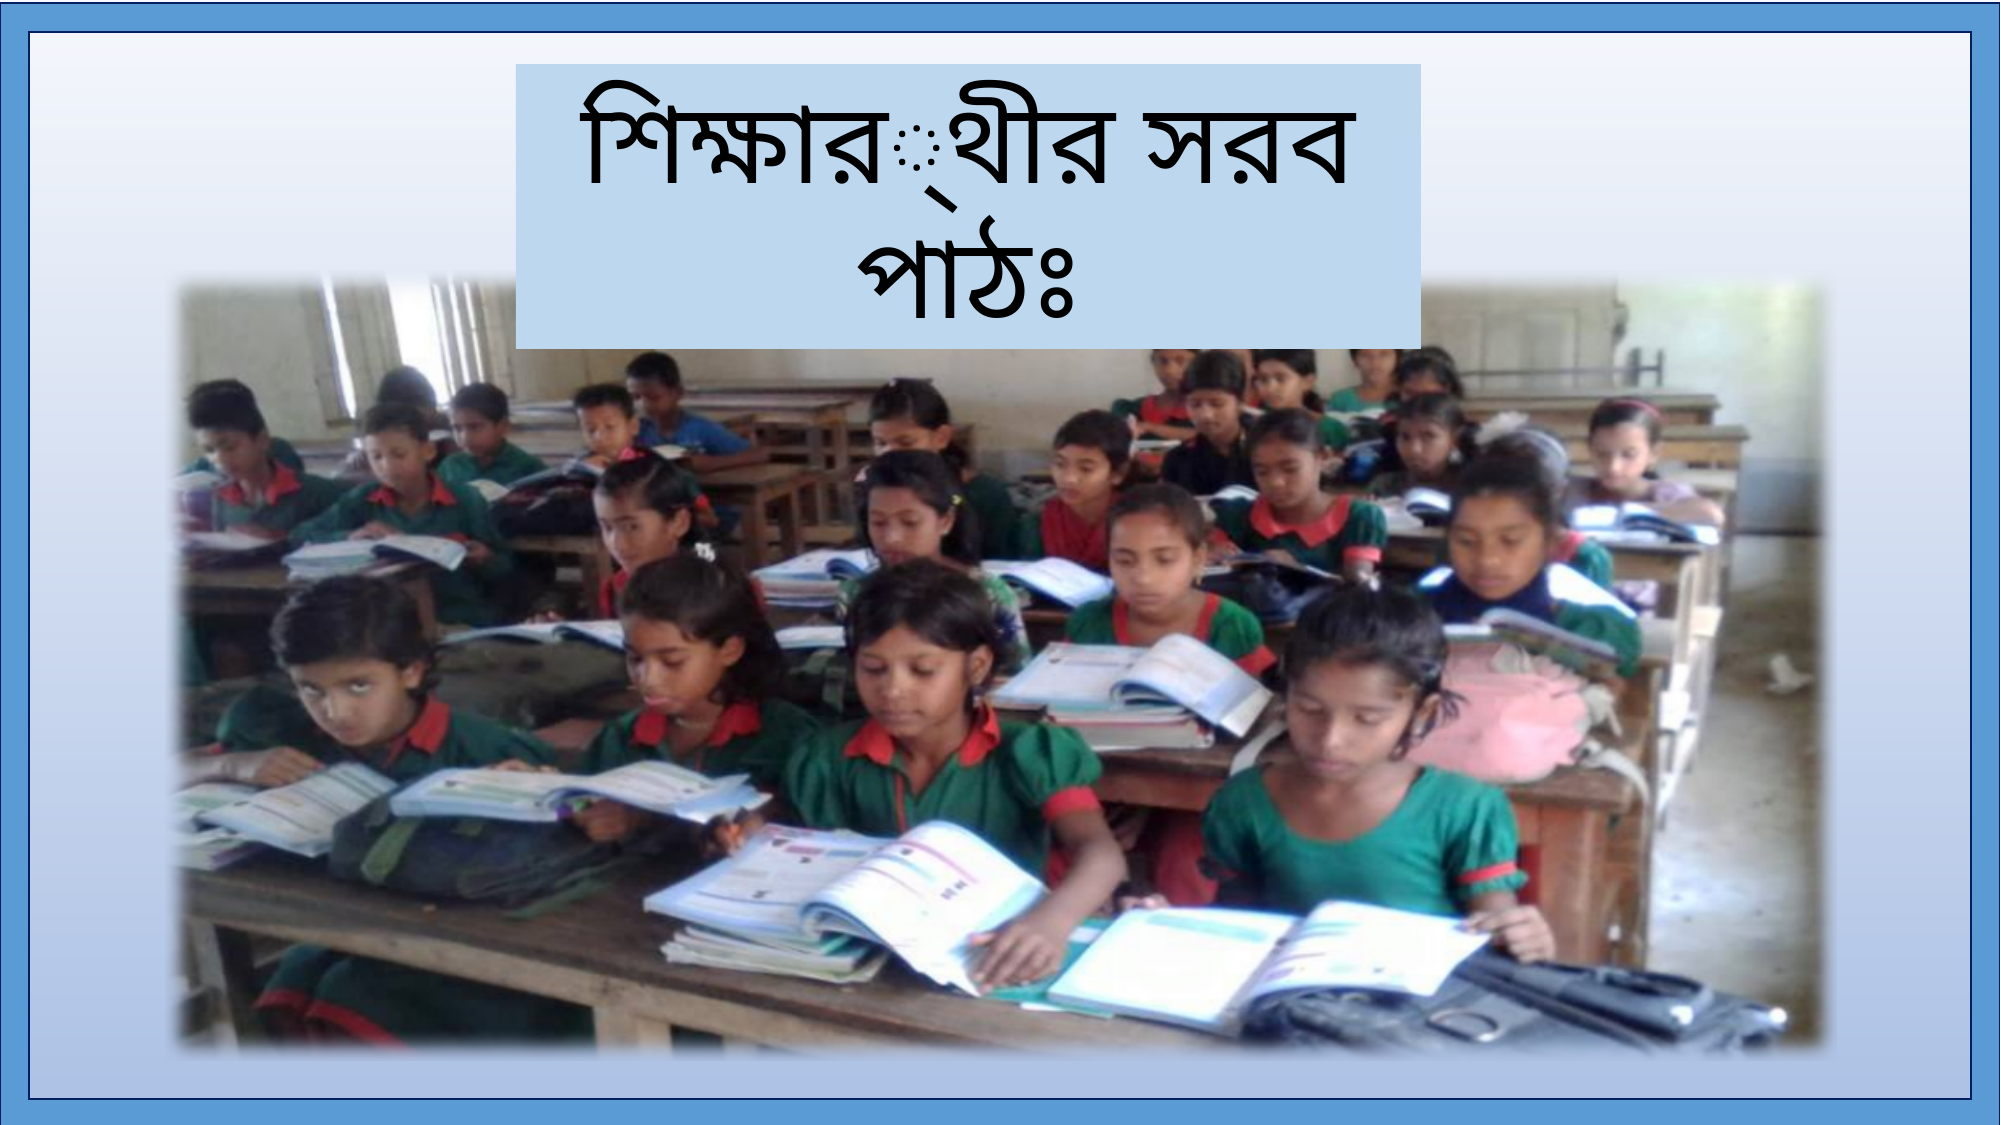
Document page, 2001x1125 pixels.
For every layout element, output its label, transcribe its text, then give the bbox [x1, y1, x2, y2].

picture [164, 270, 1837, 1061]
text_box [0, 2, 2000, 1125]
text_box শিক্ষার্থীর সরব পাঠঃ [515, 64, 1421, 270]
